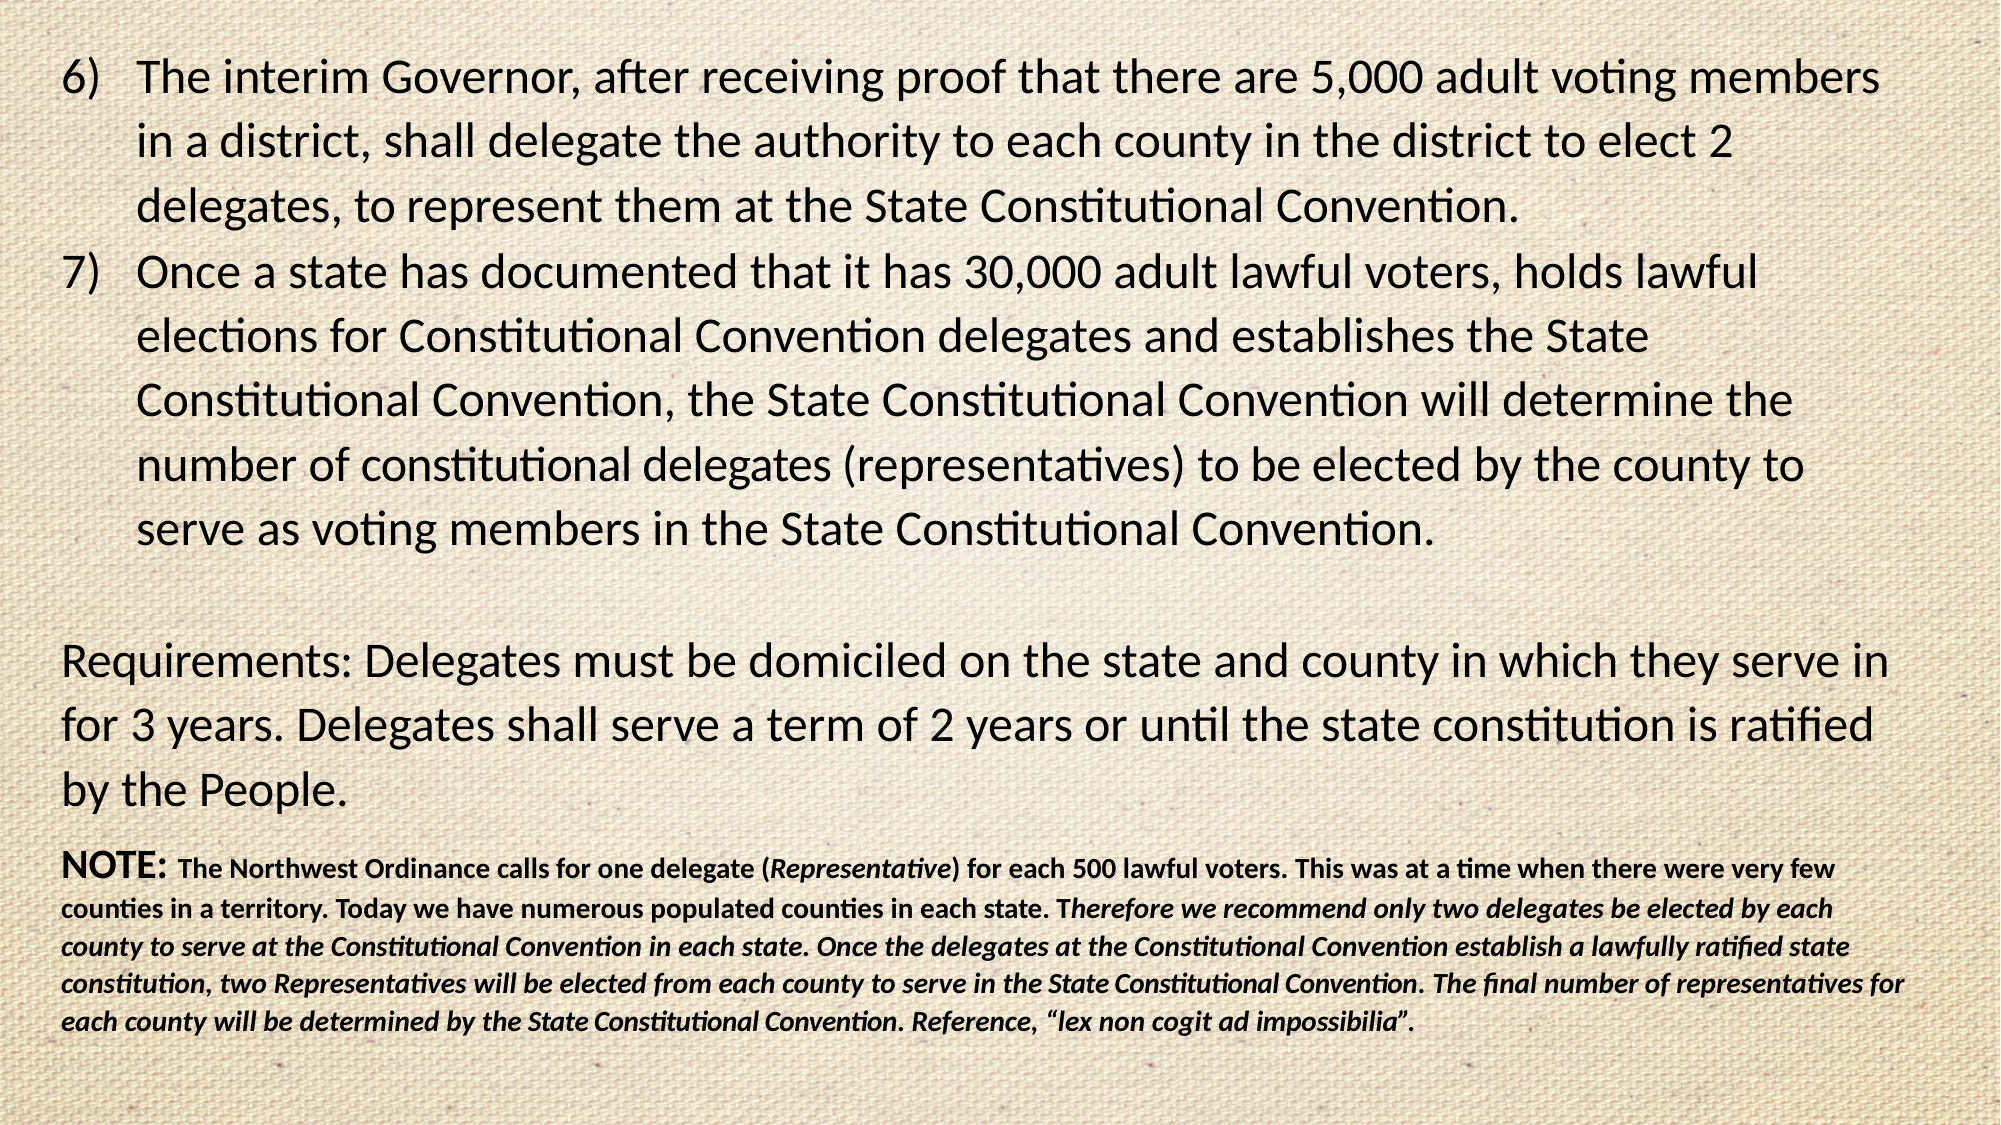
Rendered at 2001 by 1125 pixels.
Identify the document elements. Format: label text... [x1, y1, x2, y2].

picture [0, 0, 2001, 1125]
text_box The interim Governor, after receiving proof that there are 5,000 adult voting members in a district, shall delegate the authority to each county in the district to elect 2 delegates, to represent them at the State Constitutional Convention. Once a state has documented that it has 30,000 adult lawful voters, holds lawful elections for Constitutional Convention delegates and establishes the State Constitutional Convention, the State Constitutional Convention will determine the number of constitutional delegates (representatives) to be elected by the county to serve as voting members in the State Constitutional Convention. Requirements: Delegates must be domiciled on the state and county in which they serve in for 3 years. Delegates shall serve a term of 2 years or until the state constitution is ratified by the People. NOTE: The Northwest Ordinance calls for one delegate (Representative) for each 500 lawful voters. This was at a time when there were very few counties in a territory. Today we have numerous populated counties in each state. Therefore we recommend only two delegates be elected by each county to serve at the Constitutional Convention in each state. Once the delegates at the Constitutional Convention establish a lawfully ratified state constitution, two Representatives will be elected from each county to serve in the State Constitutional Convention. The final number of representatives for each county will be determined by the State Constitutional Convention. Reference, “lex non cogit ad impossibilia”. [58, 37, 1916, 1037]
